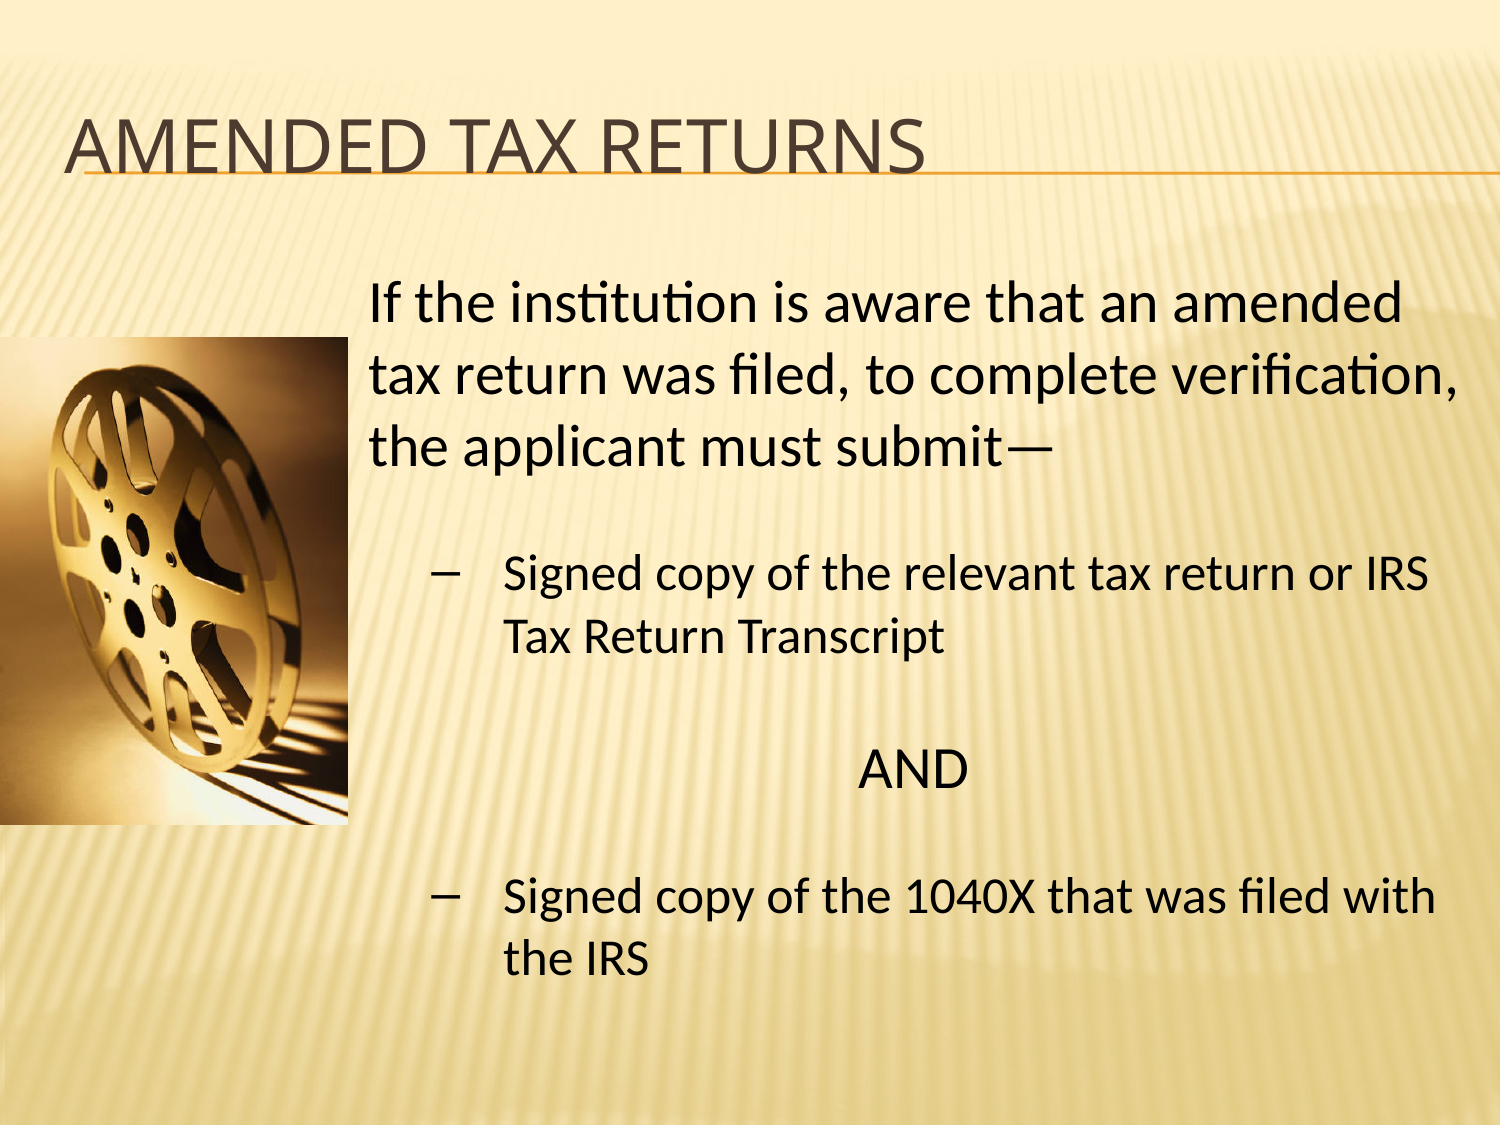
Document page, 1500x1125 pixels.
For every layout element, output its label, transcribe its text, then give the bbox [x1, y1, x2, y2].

list If the institution is aware that an amended tax return was filed, to complete verification, the applicant must submit— Signed copy of the relevant tax return or IRS Tax Return Transcript AND Signed copy of the 1040X that was filed with the IRS [353, 254, 1475, 998]
title Amended tax returns [50, 75, 1475, 213]
picture [0, 337, 349, 826]
